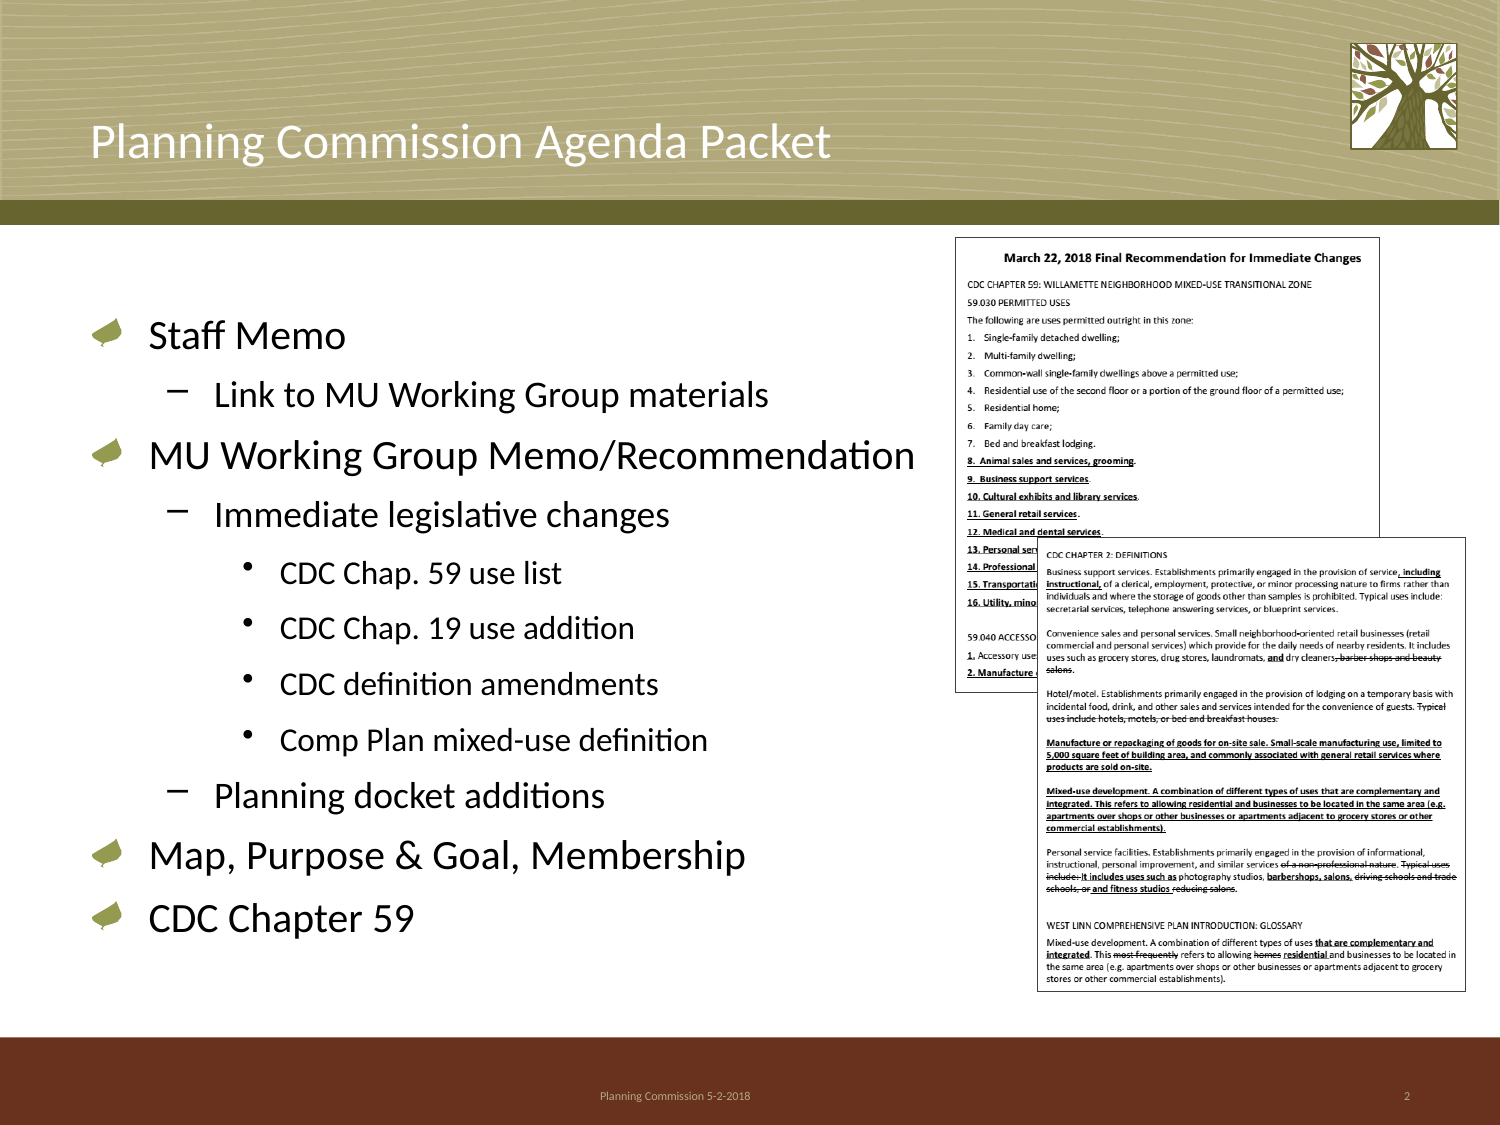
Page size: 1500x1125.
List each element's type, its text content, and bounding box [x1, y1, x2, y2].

picture [955, 237, 1466, 992]
list Staff Memo Link to MU Working Group materials MU Working Group Memo/Recommendation Immediate legislative changes CDC Chap. 59 use list CDC Chap. 19 use addition CDC definition amendments Comp Plan mixed-use definition Planning docket additions Map, Purpose & Goal, Membership CDC Chapter 59 [76, 299, 951, 976]
picture [0, 0, 1500, 200]
title Planning Commission Agenda Packet [74, 44, 1426, 233]
